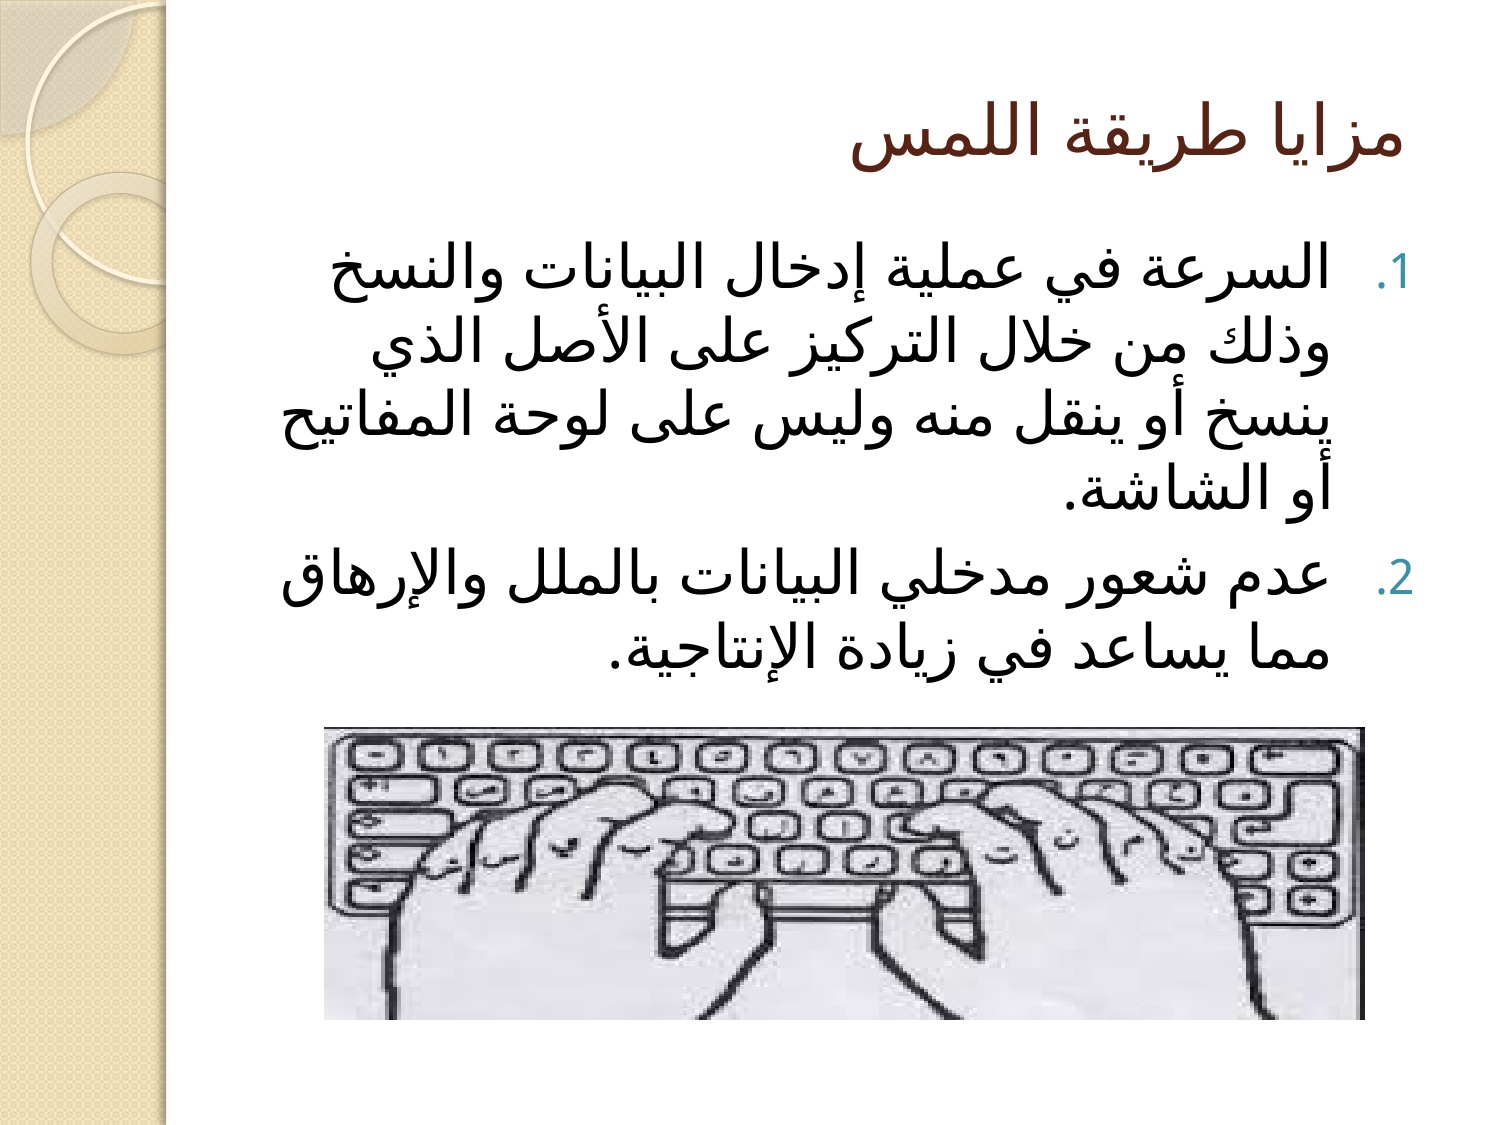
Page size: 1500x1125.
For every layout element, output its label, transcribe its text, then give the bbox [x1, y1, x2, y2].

text_box مزايا طريقة اللمس [832, 65, 1423, 190]
picture [324, 727, 1365, 1020]
list السرعة في عملية إدخال البيانات والنسخ وذلك من خلال التركيز على الأصل الذي ينسخ أو ينقل منه وليس على لوحة المفاتيح أو الشاشة. عدم شعور مدخلي البيانات بالملل والإرهاق مما يساعد في زيادة الإنتاجية. [257, 219, 1427, 693]
